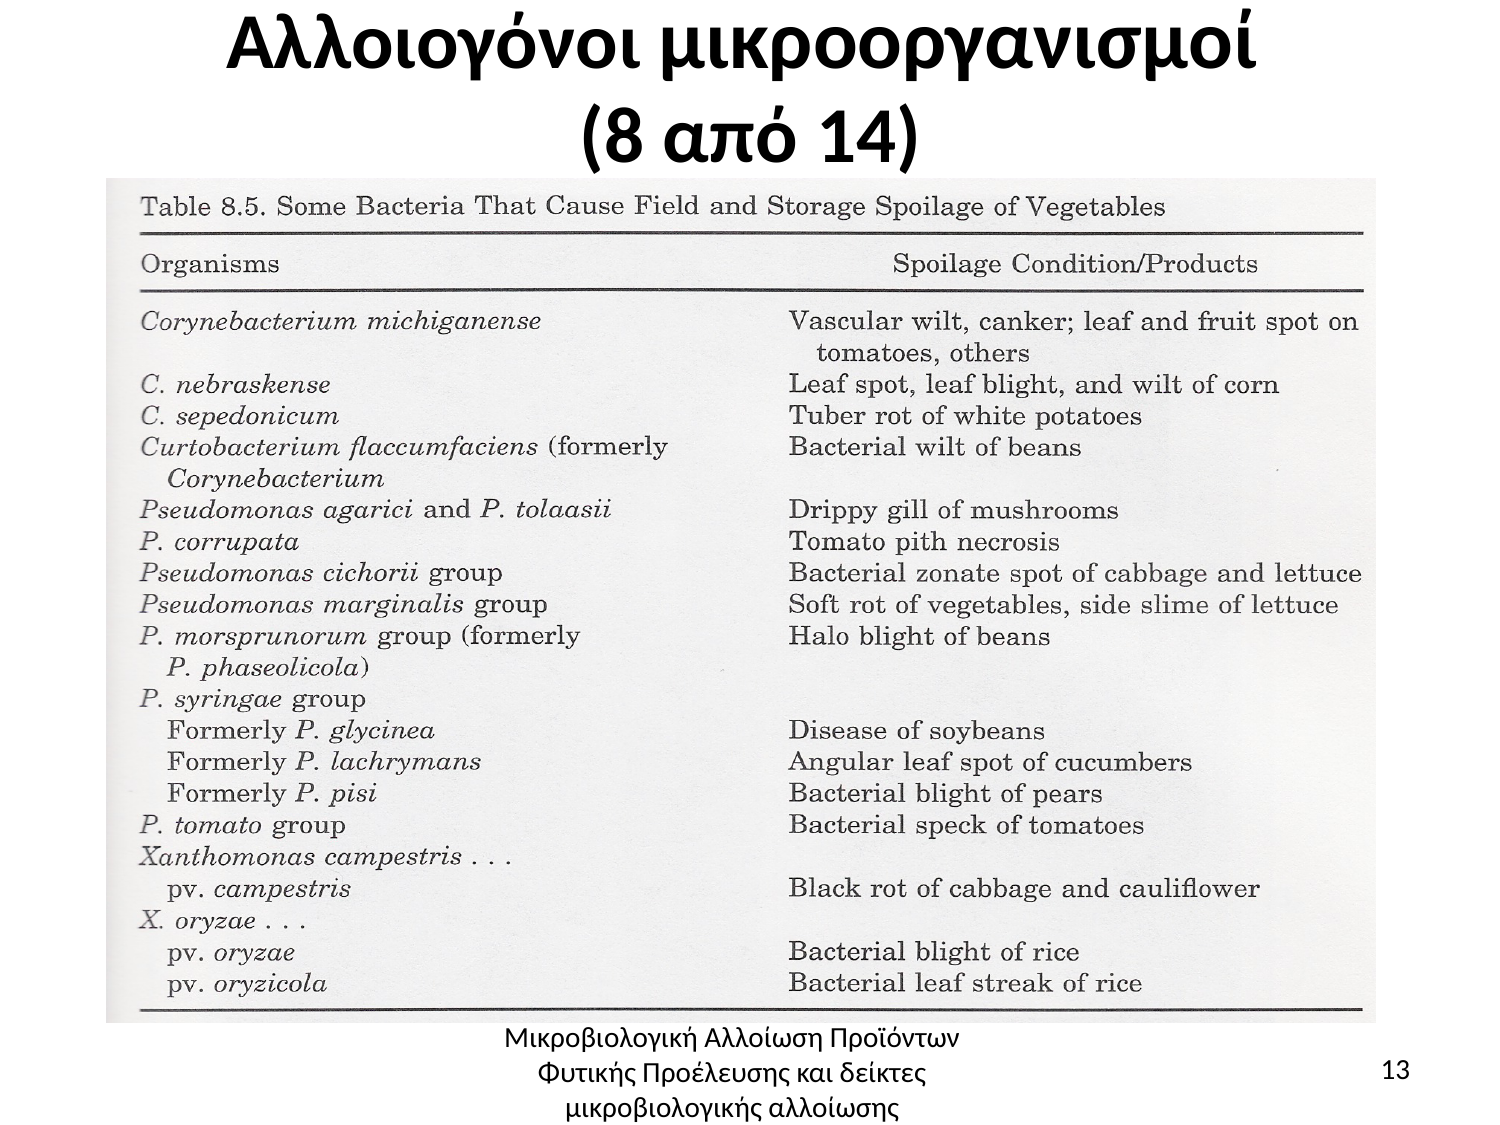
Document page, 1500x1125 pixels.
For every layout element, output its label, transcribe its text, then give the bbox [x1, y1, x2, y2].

title Αλλοιογόνοι μικροοργανισμοί (8 από 14) [76, 7, 1425, 161]
text_box Μικροβιολογική Αλλοίωση Προϊόντων Φυτικής Προέλευσης και δείκτες μικροβιολογικής αλλοίωσης [454, 1030, 1010, 1125]
text_box 13 [1074, 1042, 1425, 1103]
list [105, 178, 1377, 1023]
